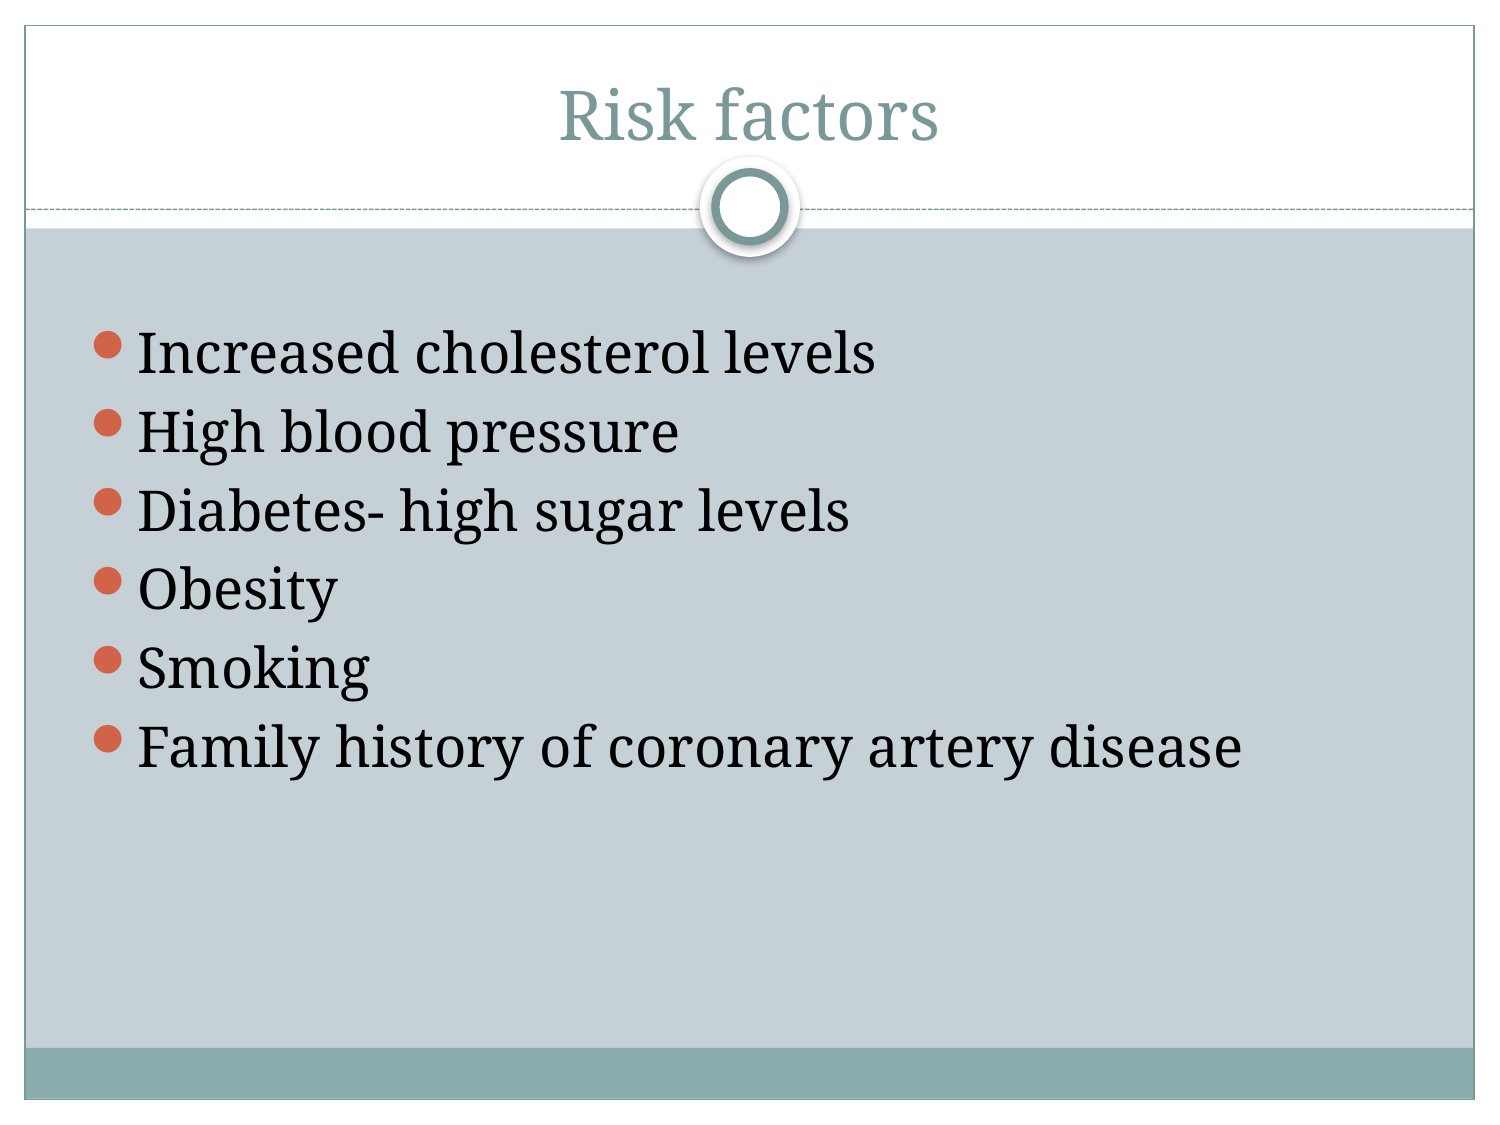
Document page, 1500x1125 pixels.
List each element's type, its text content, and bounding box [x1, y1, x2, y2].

list Increased cholesterol levels High blood pressure Diabetes- high sugar levels Obesity Smoking Family history of coronary artery disease [75, 309, 1425, 929]
title Risk factors [49, 37, 1450, 162]
